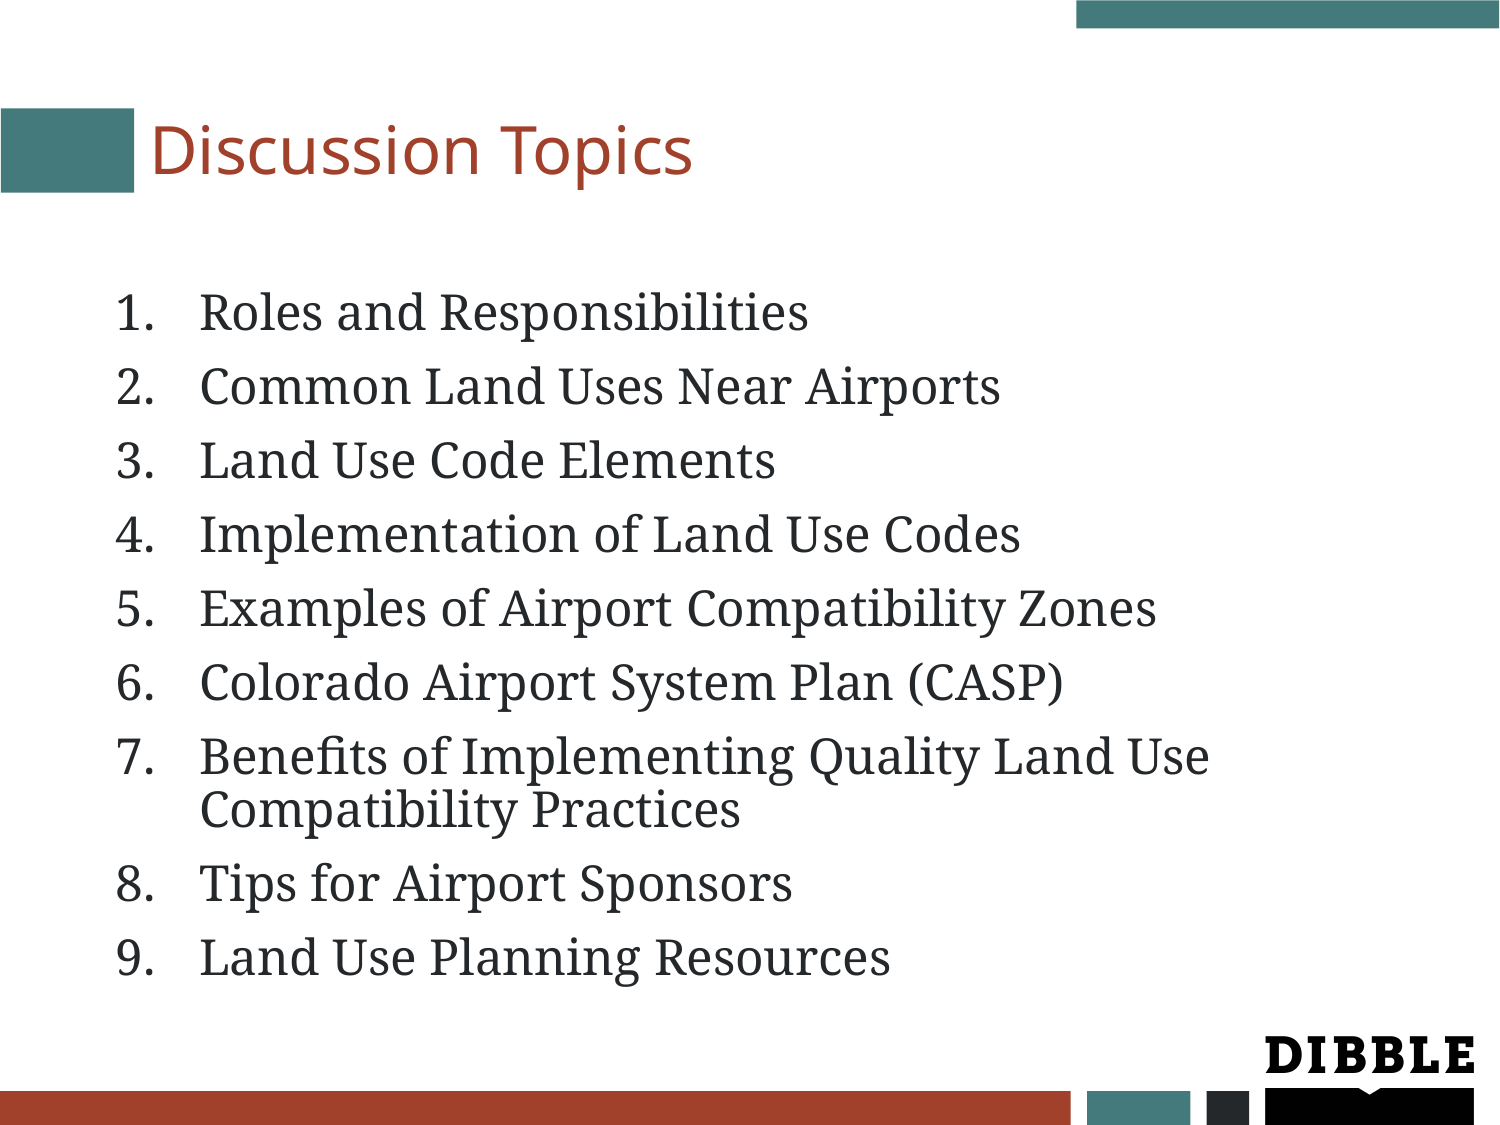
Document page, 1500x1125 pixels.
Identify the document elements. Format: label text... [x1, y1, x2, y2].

picture [1265, 1036, 1474, 1125]
list Roles and Responsibilities Common Land Uses Near Airports Land Use Code Elements Implementation of Land Use Codes Examples of Airport Compatibility Zones Colorado Airport System Plan (CASP) Benefits of Implementing Quality Land Use Compatibility Practices Tips for Airport Sponsors Land Use Planning Resources [100, 280, 1400, 997]
text_box [0, 107, 99, 194]
title Discussion Topics [99, 73, 1401, 233]
